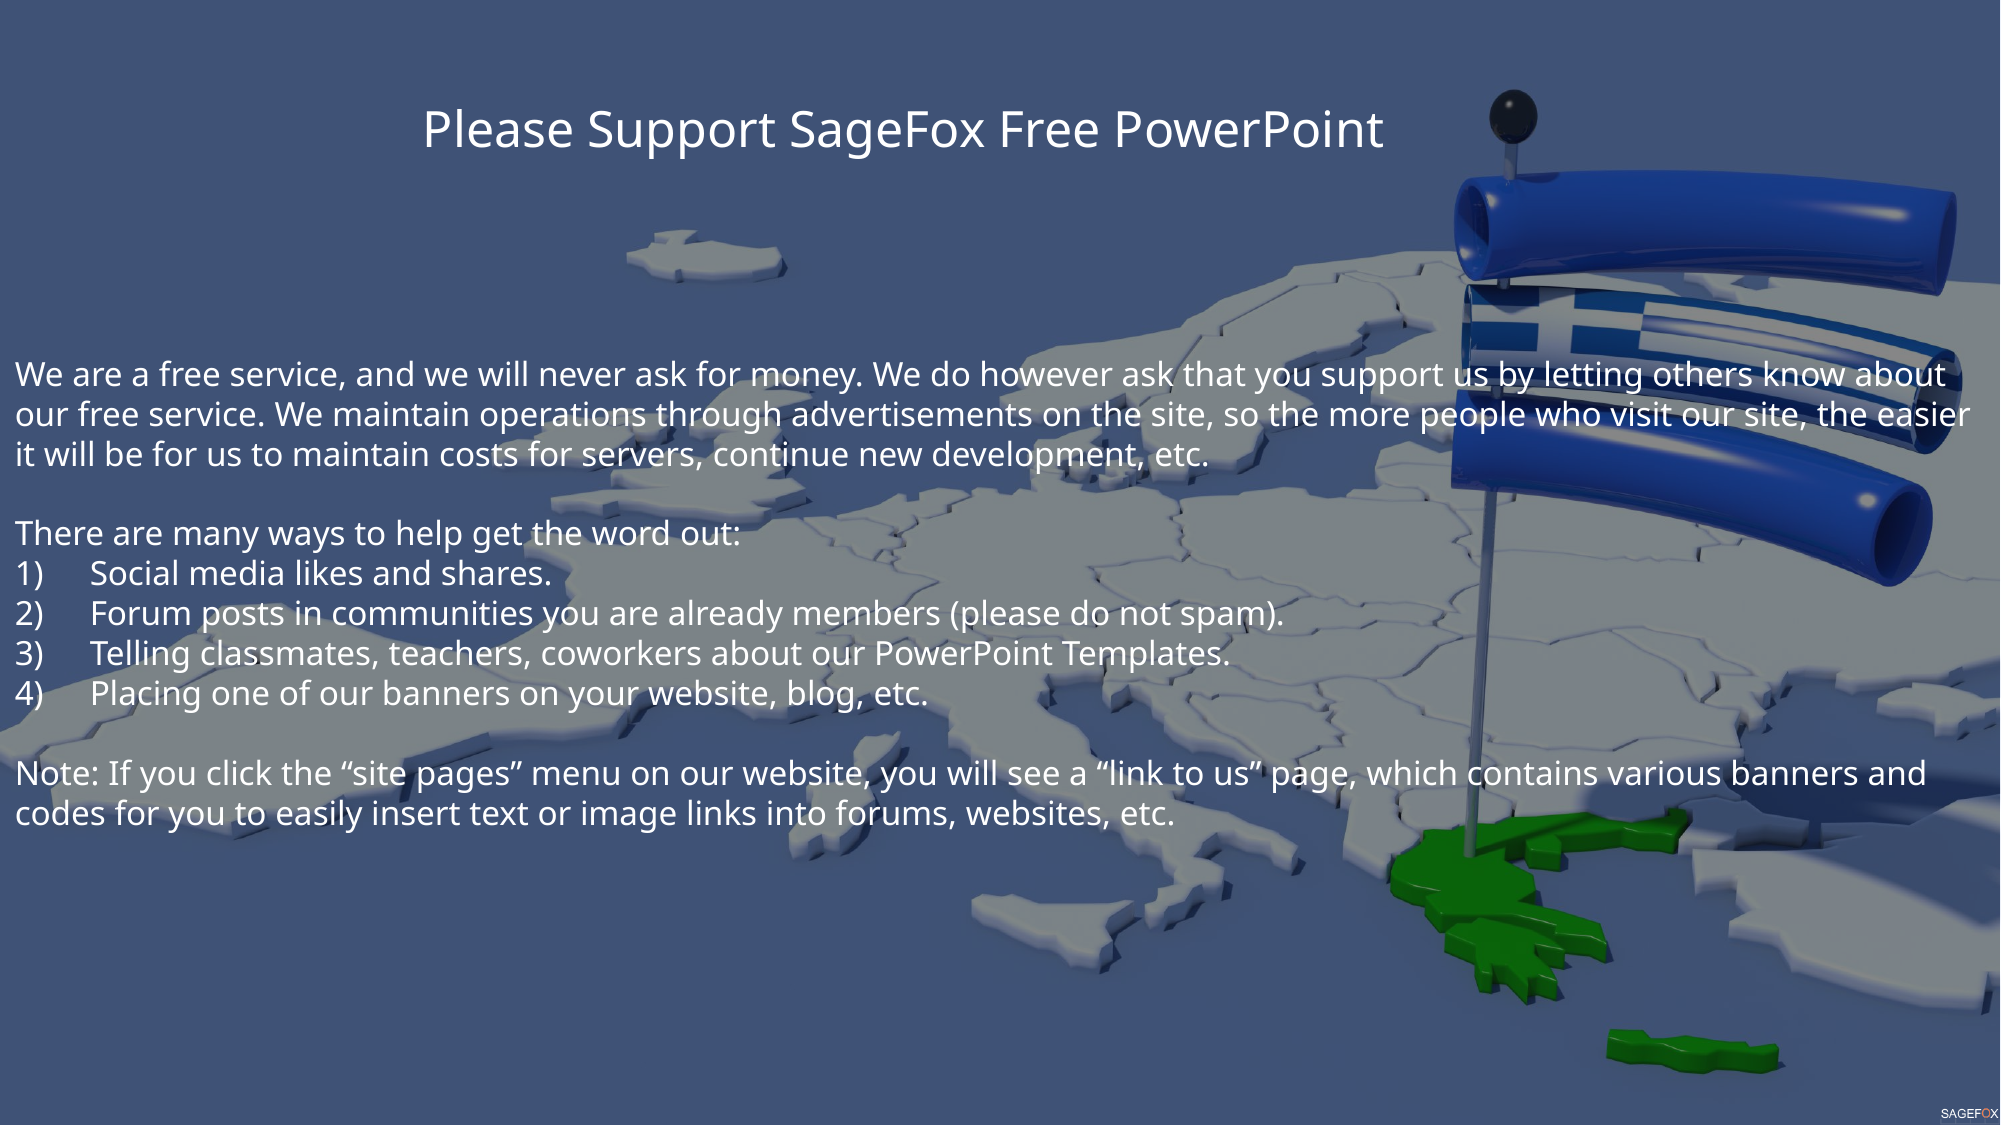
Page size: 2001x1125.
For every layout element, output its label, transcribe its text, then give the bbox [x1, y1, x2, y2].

text_box We are a free service, and we will never ask for money. We do however ask that you support us by letting others know about our free service. We maintain operations through advertisements on the site, so the more people who visit our site, the easier it will be for us to maintain costs for servers, continue new development, etc. There are many ways to help get the word out: Social media likes and shares. Forum posts in communities you are already members (please do not spam). Telling classmates, teachers, coworkers about our PowerPoint Templates. Placing one of our banners on your website, blog, etc. Note: If you click the “site pages” menu on our website, you will see a “link to us” page, which contains various banners and codes for you to easily insert text or image links into forums, websites, etc. [0, 0, 2000, 1125]
title Please Support SageFox Free PowerPoint [363, 72, 1444, 190]
